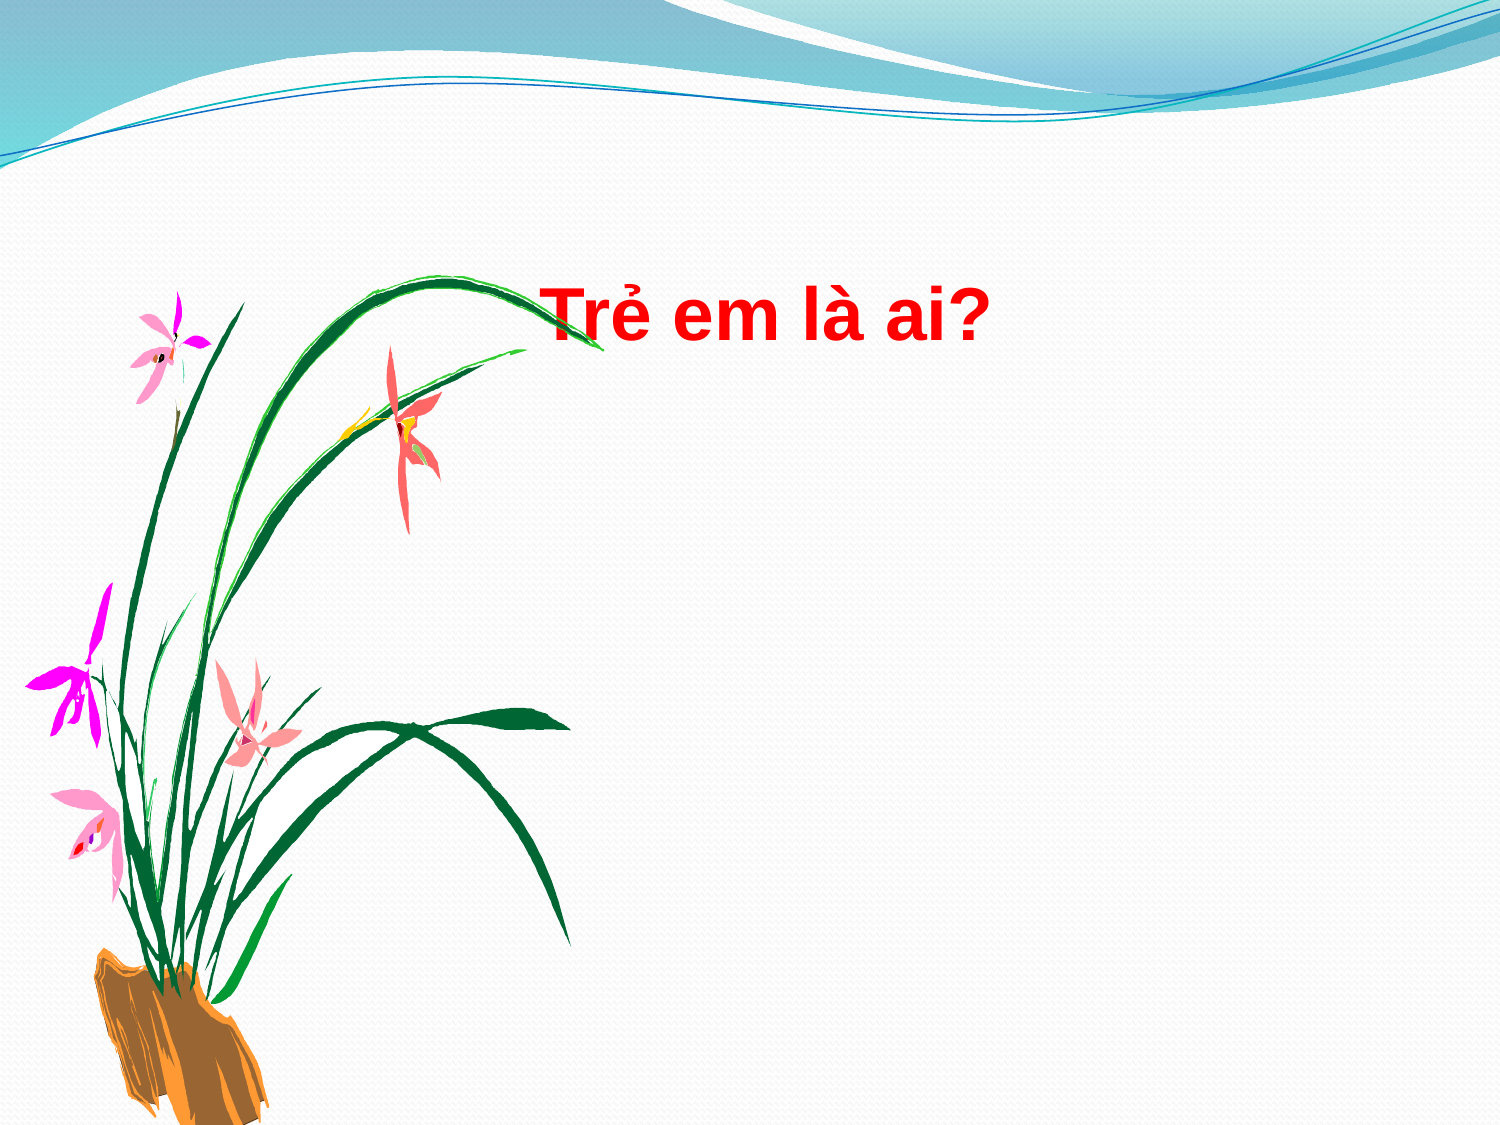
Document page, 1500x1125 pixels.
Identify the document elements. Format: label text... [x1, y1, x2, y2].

text_box Trẻ em là ai? [87, 258, 1425, 603]
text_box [24, 274, 605, 1125]
title [0, 0, 1500, 1088]
